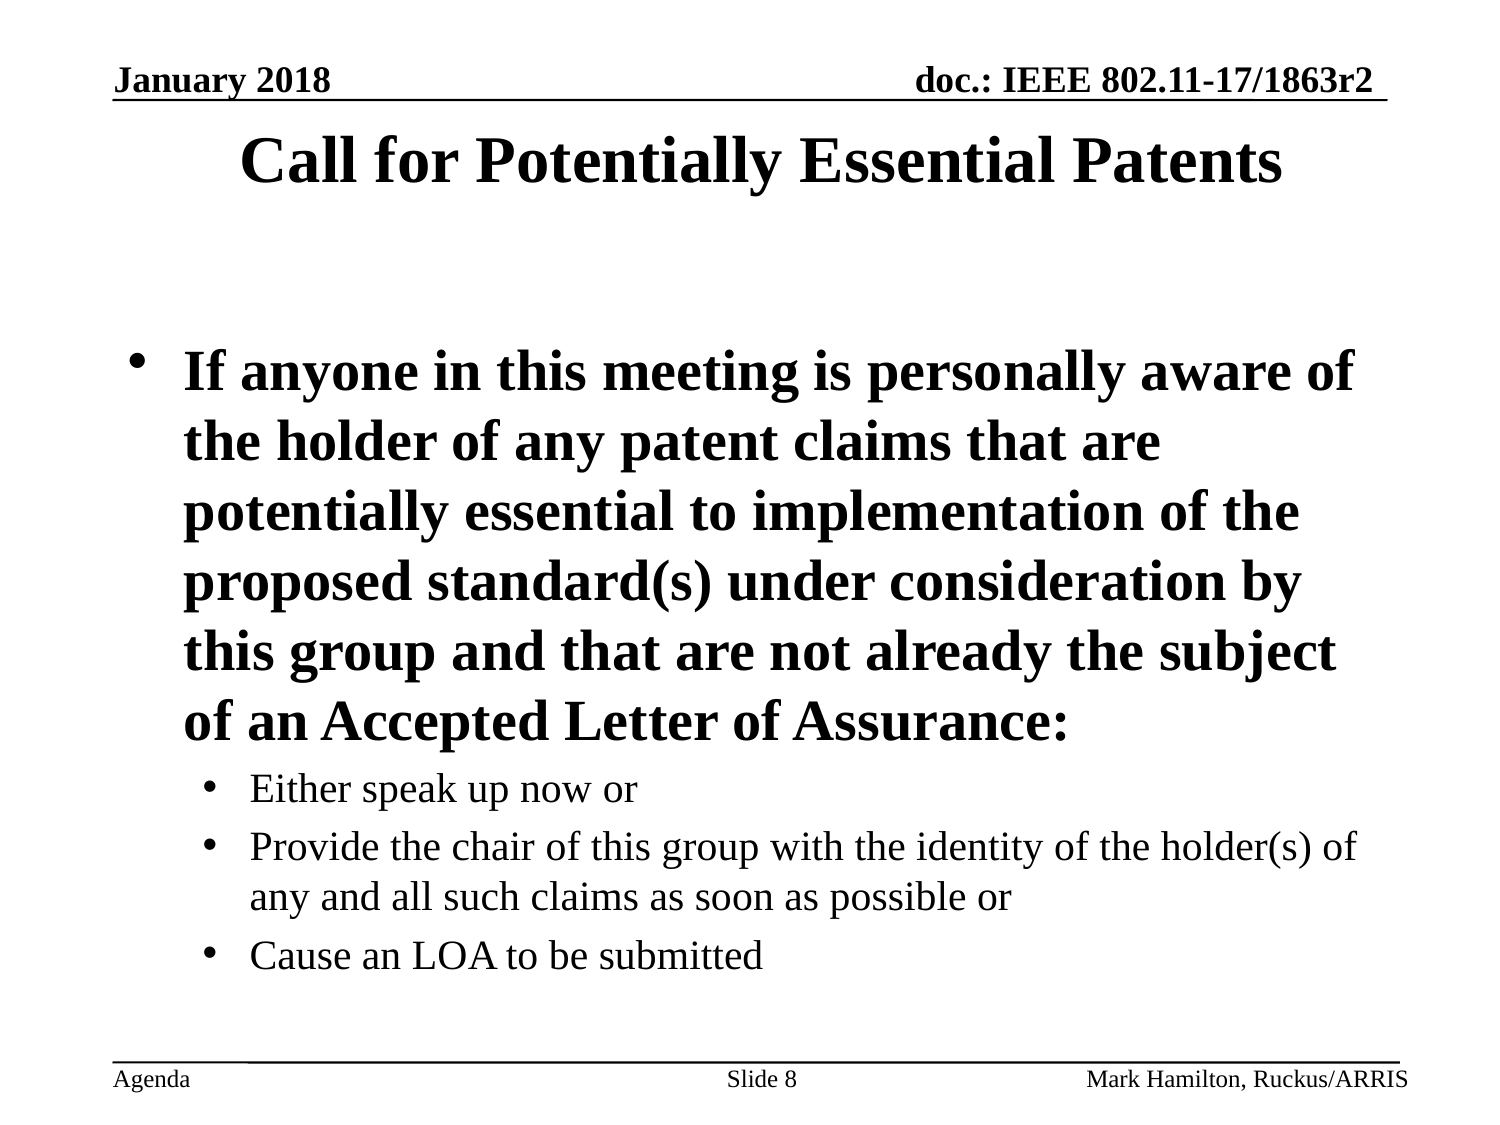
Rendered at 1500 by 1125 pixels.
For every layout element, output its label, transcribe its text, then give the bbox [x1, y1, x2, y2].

list If anyone in this meeting is personally aware of the holder of any patent claims that are potentially essential to implementation of the proposed standard(s) under consideration by this group and that are not already the subject of an Accepted Letter of Assurance: Either speak up now or Provide the chair of this group with the identity of the holder(s) of any and all such claims as soon as possible or Cause an LOA to be submitted [112, 324, 1388, 1000]
title Call for Potentially Essential Patents [50, 62, 1475, 250]
